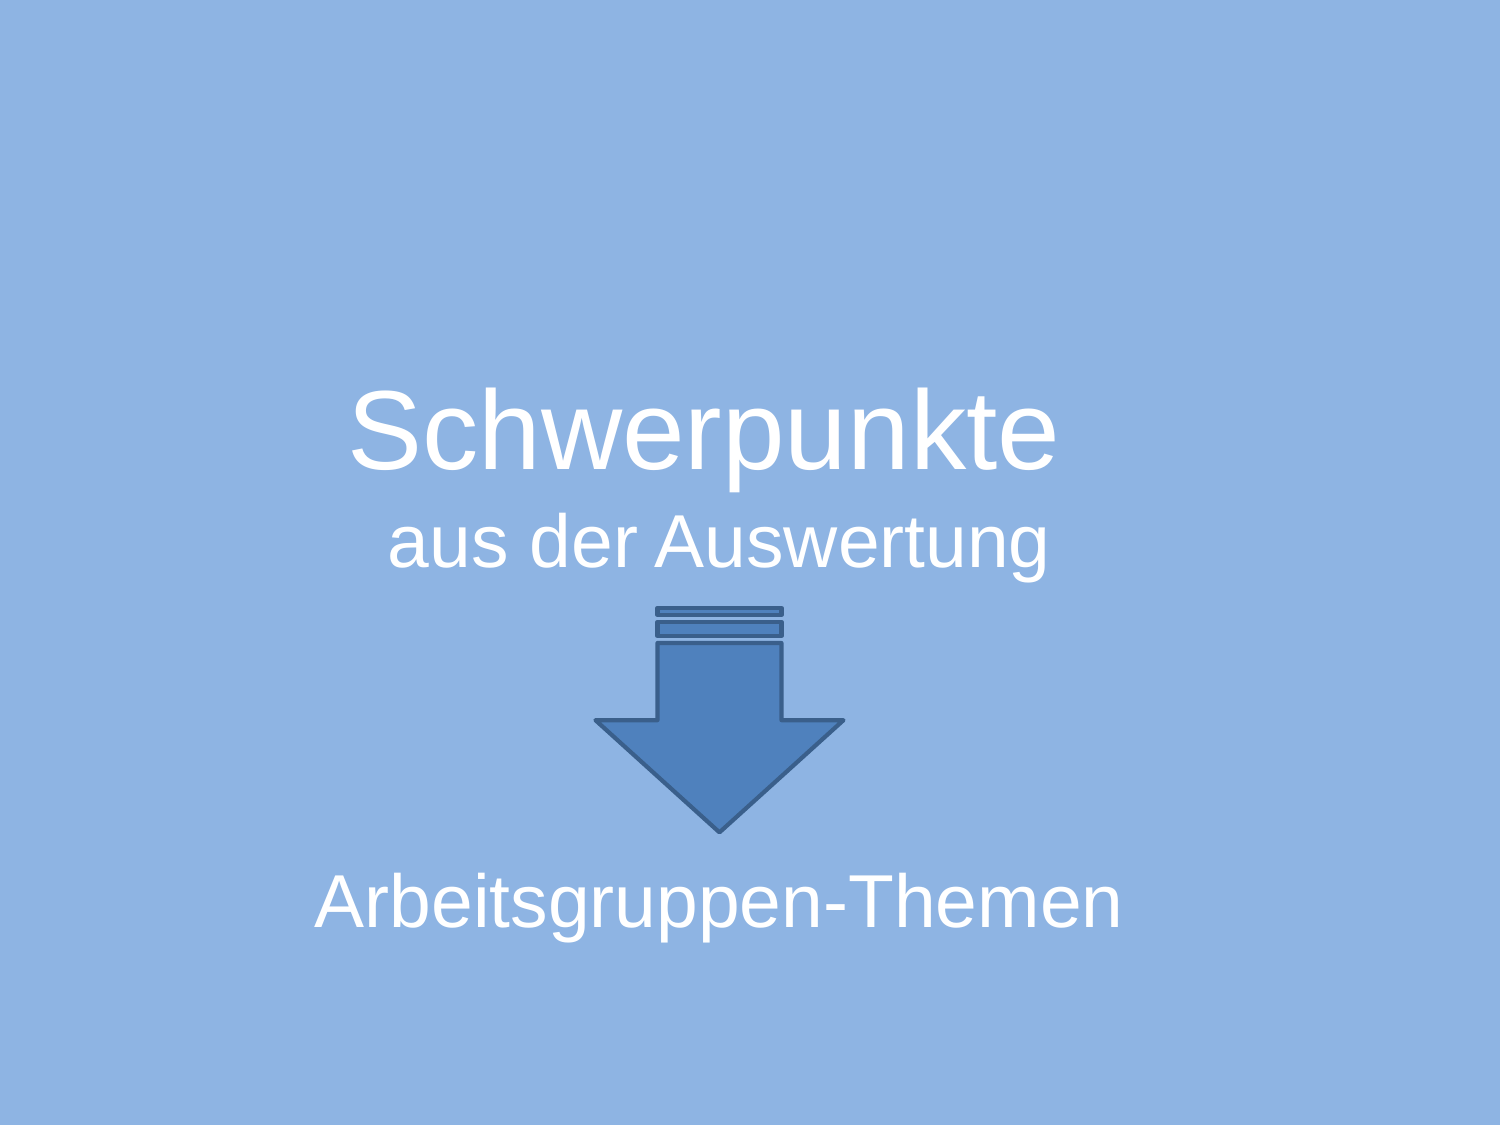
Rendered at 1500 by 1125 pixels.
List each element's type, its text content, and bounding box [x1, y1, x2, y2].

text_box [655, 606, 784, 617]
text_box [593, 640, 846, 834]
text_box [655, 620, 784, 638]
text_box Schwerpunkte aus der Auswertung Arbeitsgruppen-Themen [223, 349, 1216, 950]
